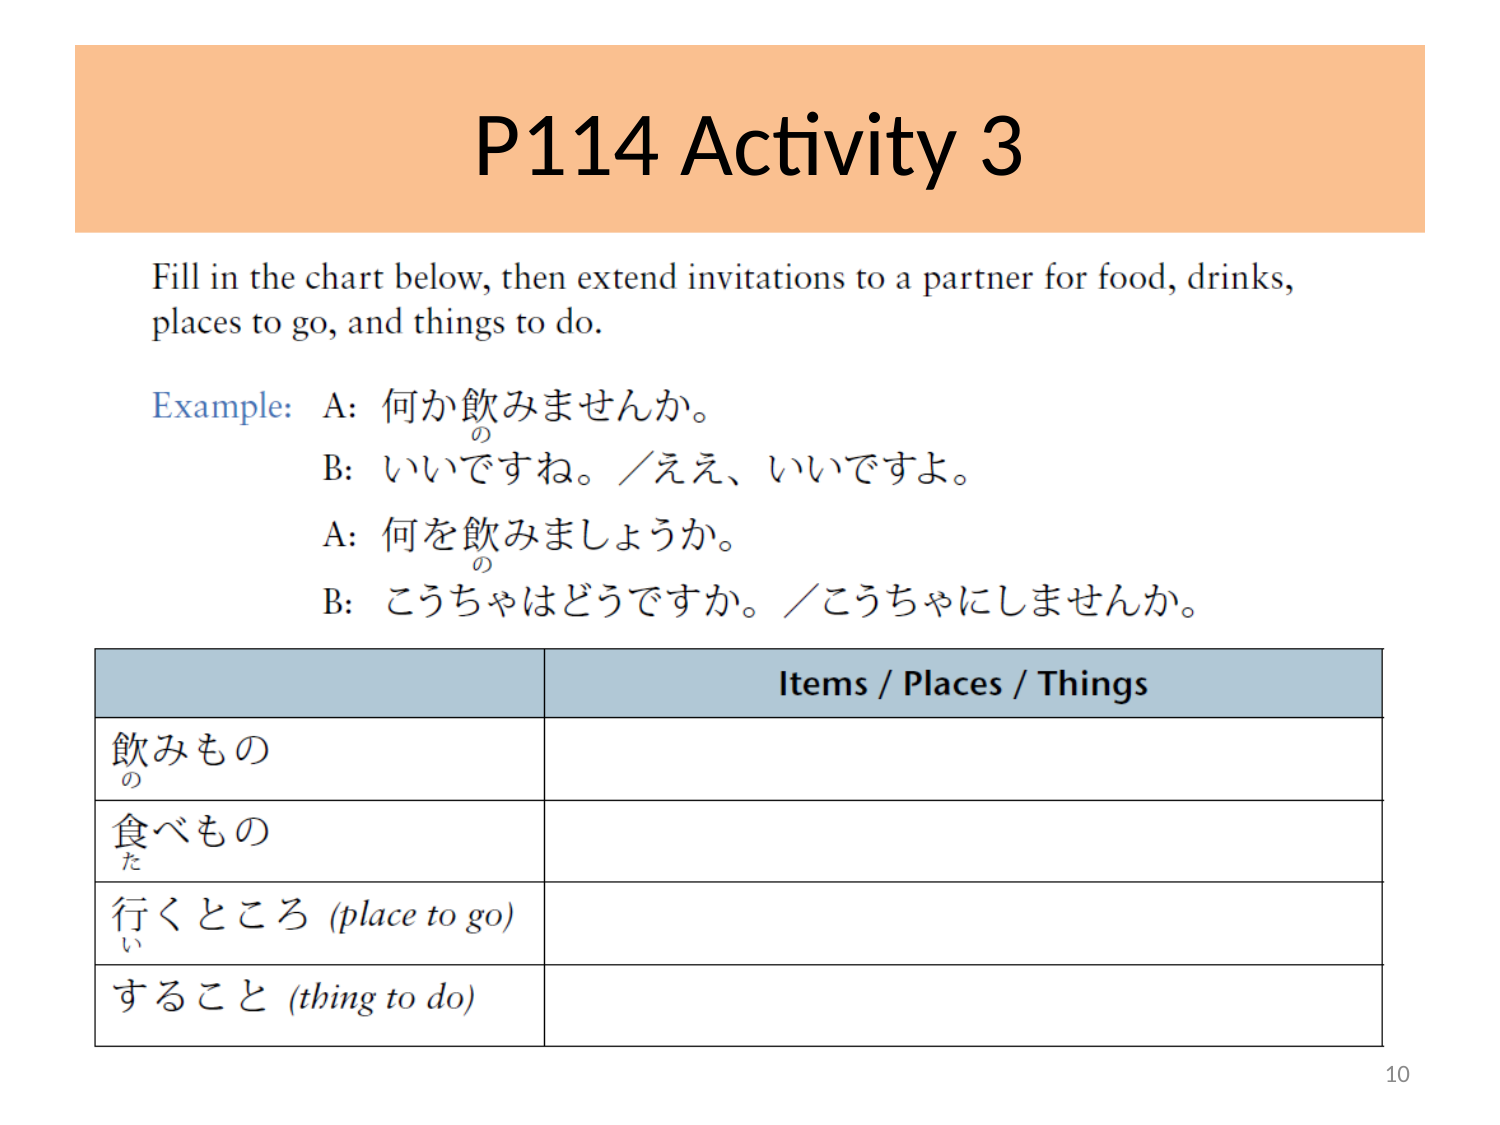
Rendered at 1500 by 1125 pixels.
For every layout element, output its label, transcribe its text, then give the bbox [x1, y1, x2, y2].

title P114 Activity 3 [75, 45, 1425, 233]
slide_number 10 [1074, 1062, 1425, 1103]
picture [50, 252, 1426, 1056]
